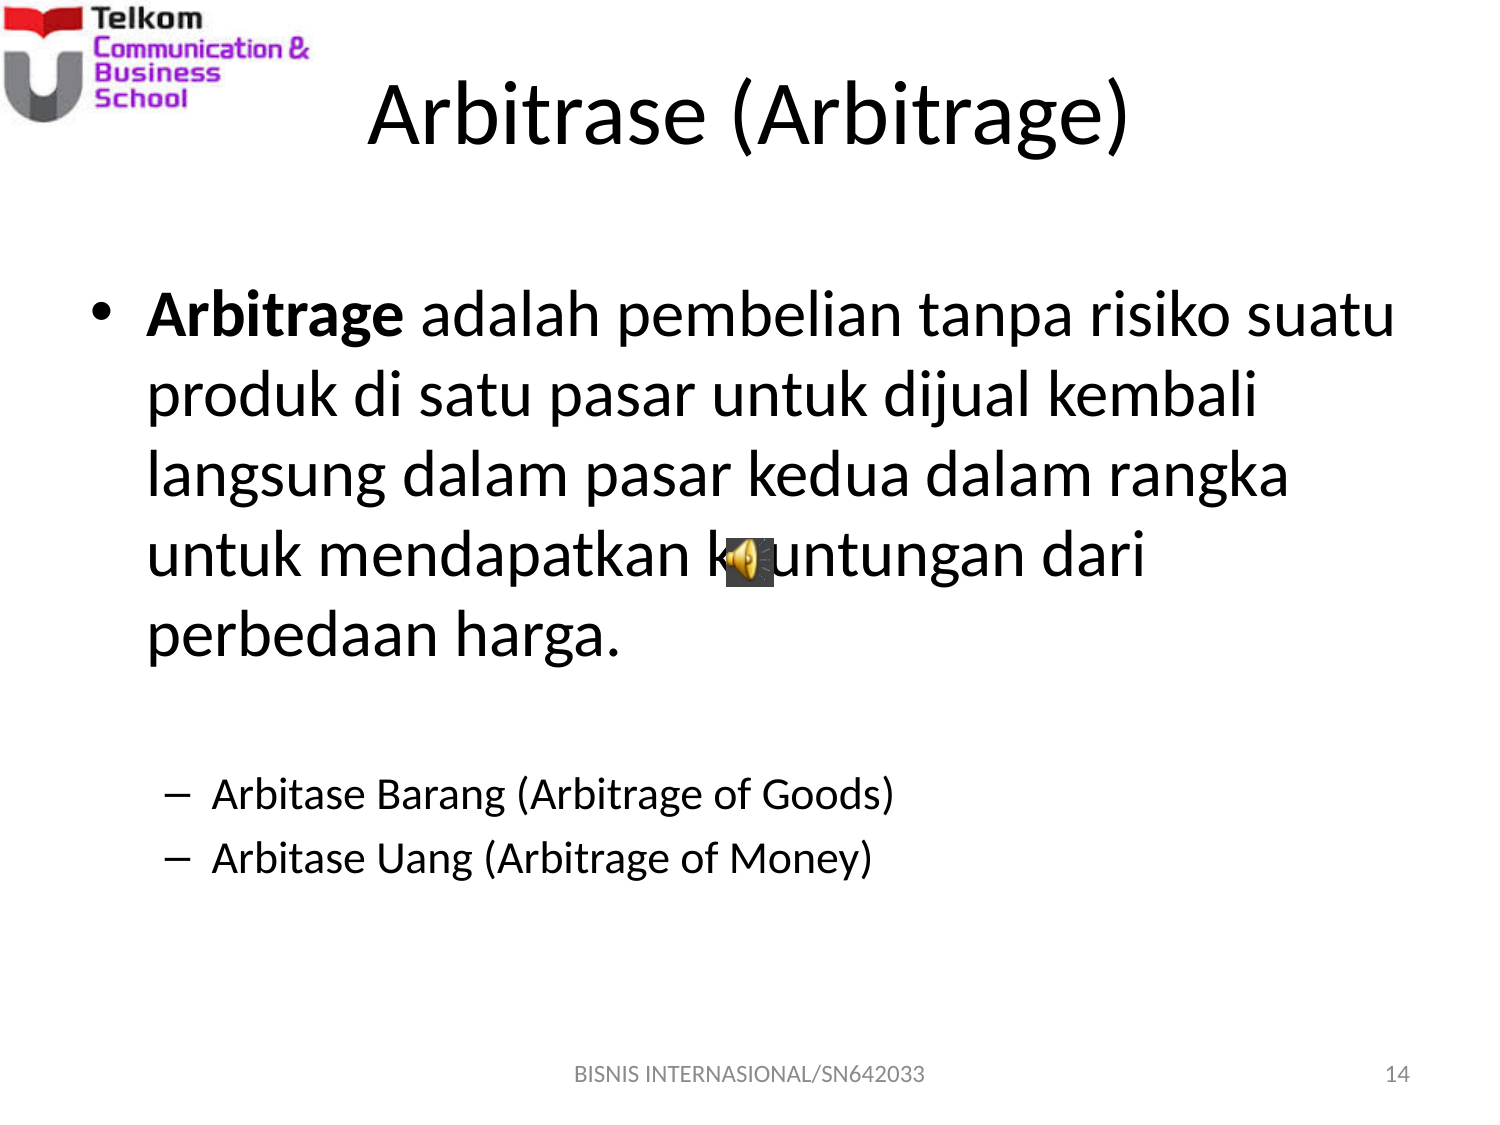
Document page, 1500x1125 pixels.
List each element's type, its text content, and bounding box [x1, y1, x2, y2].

picture [724, 537, 776, 588]
slide_number 14 [1074, 1042, 1425, 1103]
footer BISNIS INTERNASIONAL/SN642033 [512, 1042, 988, 1103]
title Arbitrase (Arbitrage) [75, 45, 1425, 233]
list Arbitrage adalah pembelian tanpa risiko suatu produk di satu pasar untuk dijual kembali langsung dalam pasar kedua dalam rangka untuk mendapatkan keuntungan dari perbedaan harga. Arbitase Barang (Arbitrage of Goods) Arbitase Uang (Arbitrage of Money) [75, 262, 1425, 1005]
picture [0, 0, 313, 129]
